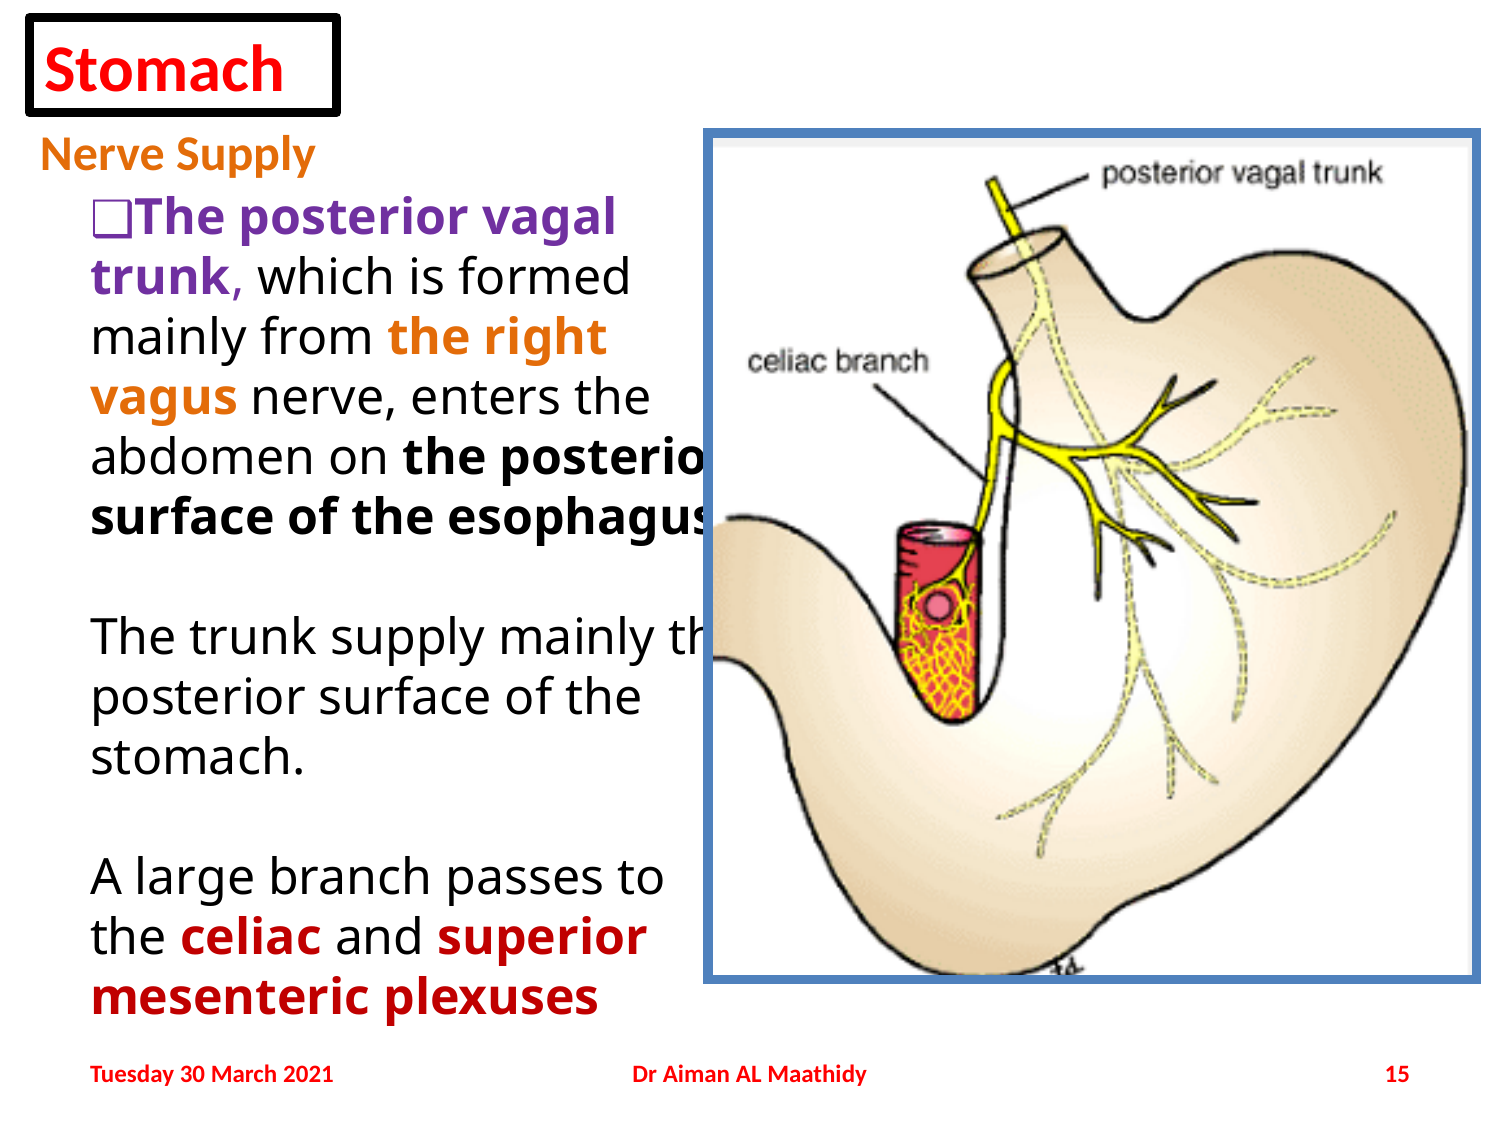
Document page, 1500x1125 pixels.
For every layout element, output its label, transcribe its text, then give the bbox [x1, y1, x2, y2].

footer Dr Aiman AL Maathidy [512, 1042, 988, 1103]
text_box Nerve Supply [24, 112, 350, 188]
text_box Stomach [29, 17, 337, 113]
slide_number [75, 1042, 425, 1103]
text_box The posterior vagal trunk, which is formed mainly from the right vagus nerve, enters the abdomen on the posterior surface of the esophagus. The trunk supply mainly the posterior surface of the stomach. A large branch passes to the celiac and superior mesenteric plexuses [74, 176, 767, 1032]
picture [712, 137, 1473, 976]
slide_number ‹#› [1074, 1042, 1425, 1103]
